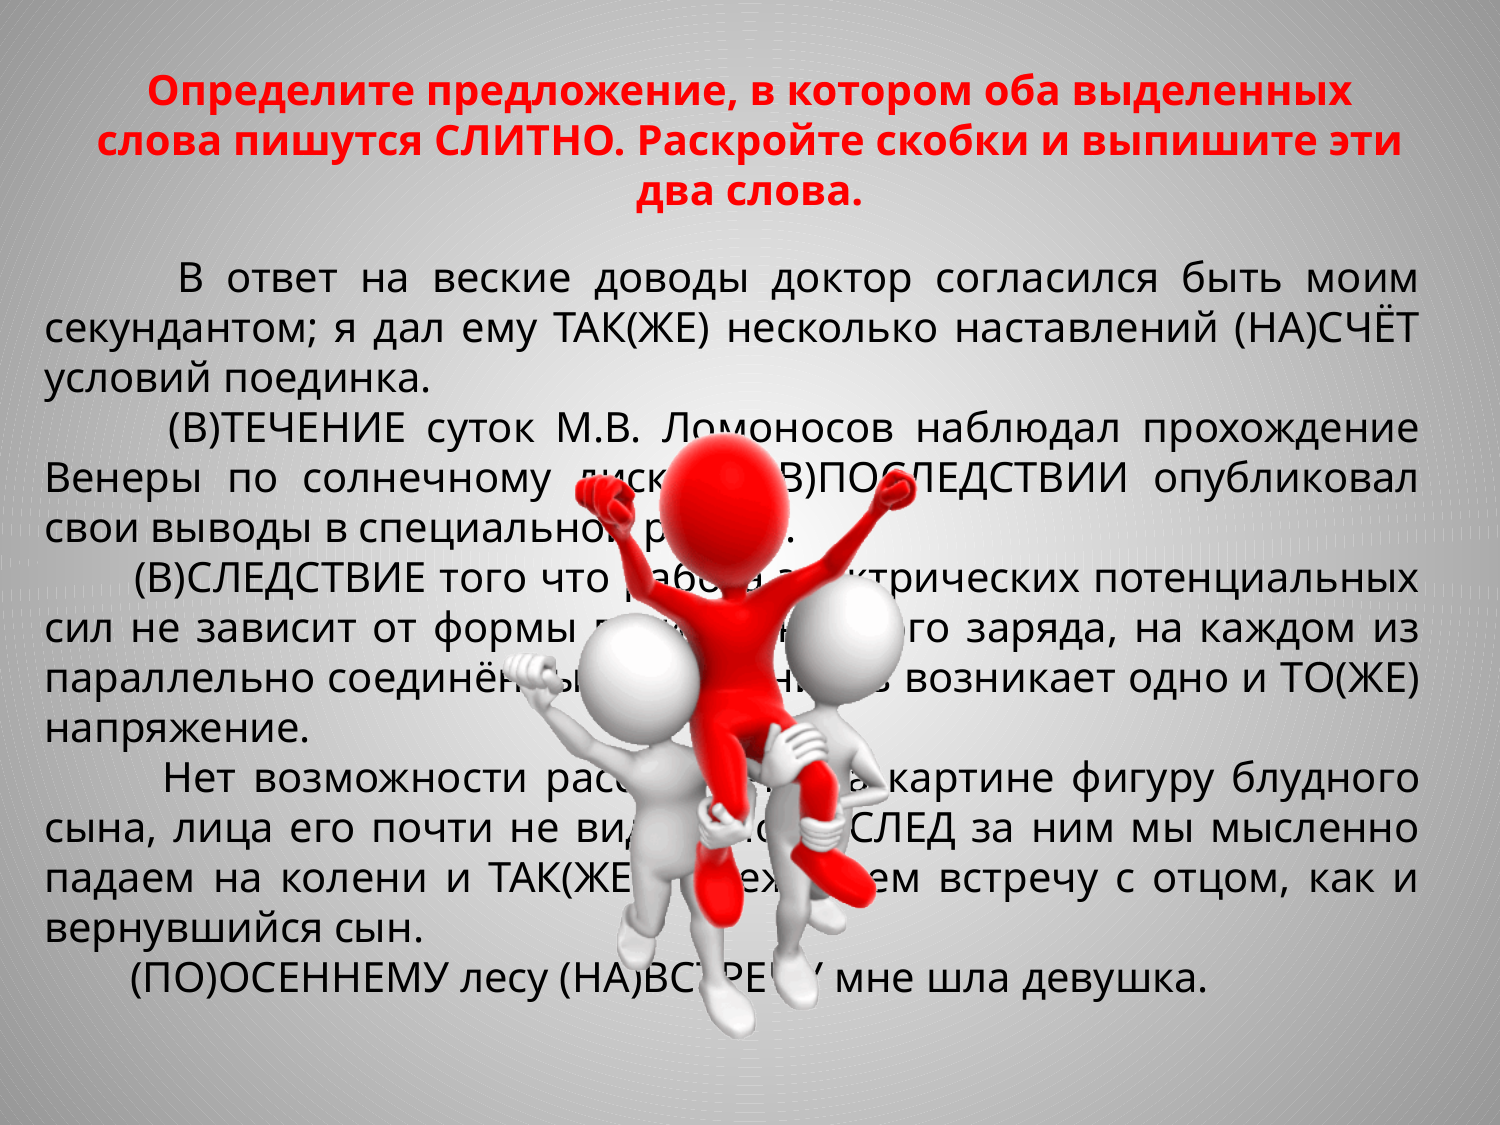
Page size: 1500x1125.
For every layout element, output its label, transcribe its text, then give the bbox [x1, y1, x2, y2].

text_box В ответ на веские доводы доктор согласился быть моим секундантом; я дал ему ТАК(ЖЕ) несколько наставлений (НА)СЧЁТ условий поединка. (В)ТЕЧЕНИЕ суток М.В. Ломоносов наблюдал прохождение Венеры по солнечному диску и (В)ПОСЛЕДСТВИИ опубликовал свои выводы в специальной работе. (В)СЛЕДСТВИЕ того что работа электрических потенциальных сил не зависит от формы пути единичного заряда, на каждом из параллельно соединённых проводников возникает одно и ТО(ЖЕ) напряжение. Нет возможности рассмотреть на картине фигуру блудного сына, лица его почти не видно, но (В)СЛЕД за ним мы мысленно падаем на колени и ТАК(ЖЕ) переживаем встречу с отцом, как и вернувшийся сын. (ПО)ОСЕННЕМУ лесу (НА)ВСТРЕЧУ мне шла девушка. [29, 243, 1436, 1009]
title Определите предложение, в котором оба выделенных слова пишутся СЛИТНО. Раскройте скобки и выпишите эти два слова. [75, 45, 1425, 233]
picture [442, 408, 980, 1081]
